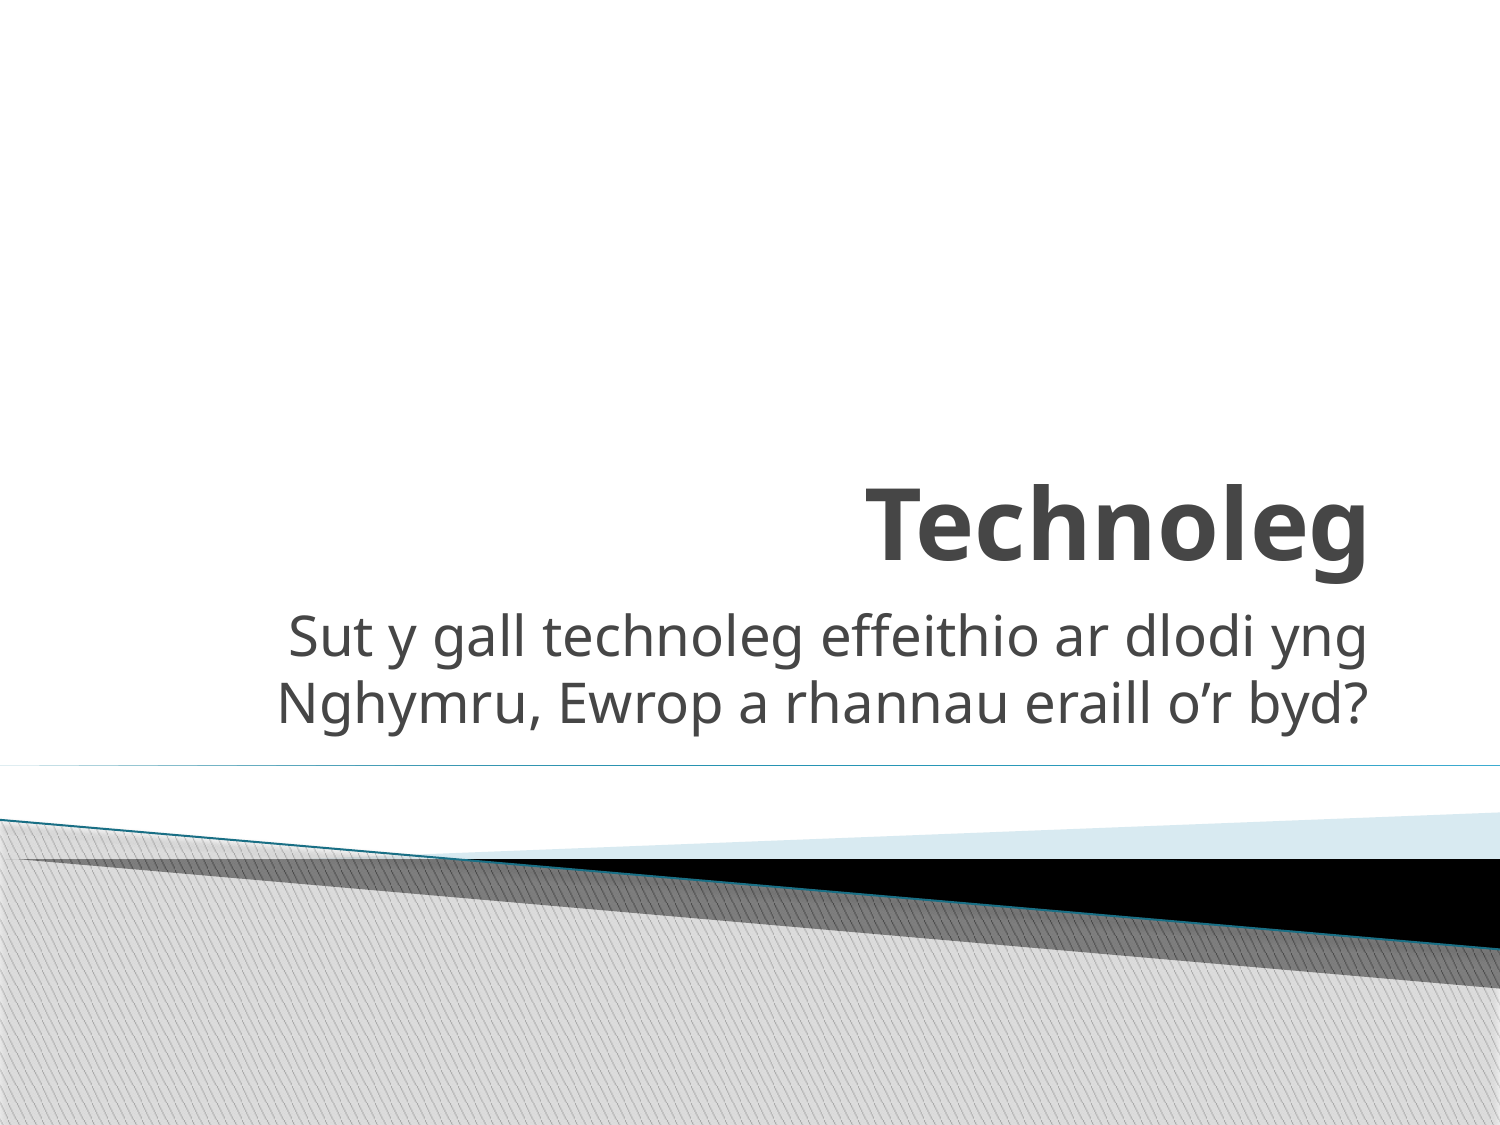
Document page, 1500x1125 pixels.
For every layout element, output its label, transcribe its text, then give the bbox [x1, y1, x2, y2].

picture [5, 859, 1500, 989]
title Technoleg [112, 287, 1388, 588]
subtitle Sut y gall technoleg effeithio ar dlodi yng Nghymru, Ewrop a rhannau eraill o’r byd? [112, 592, 1388, 790]
